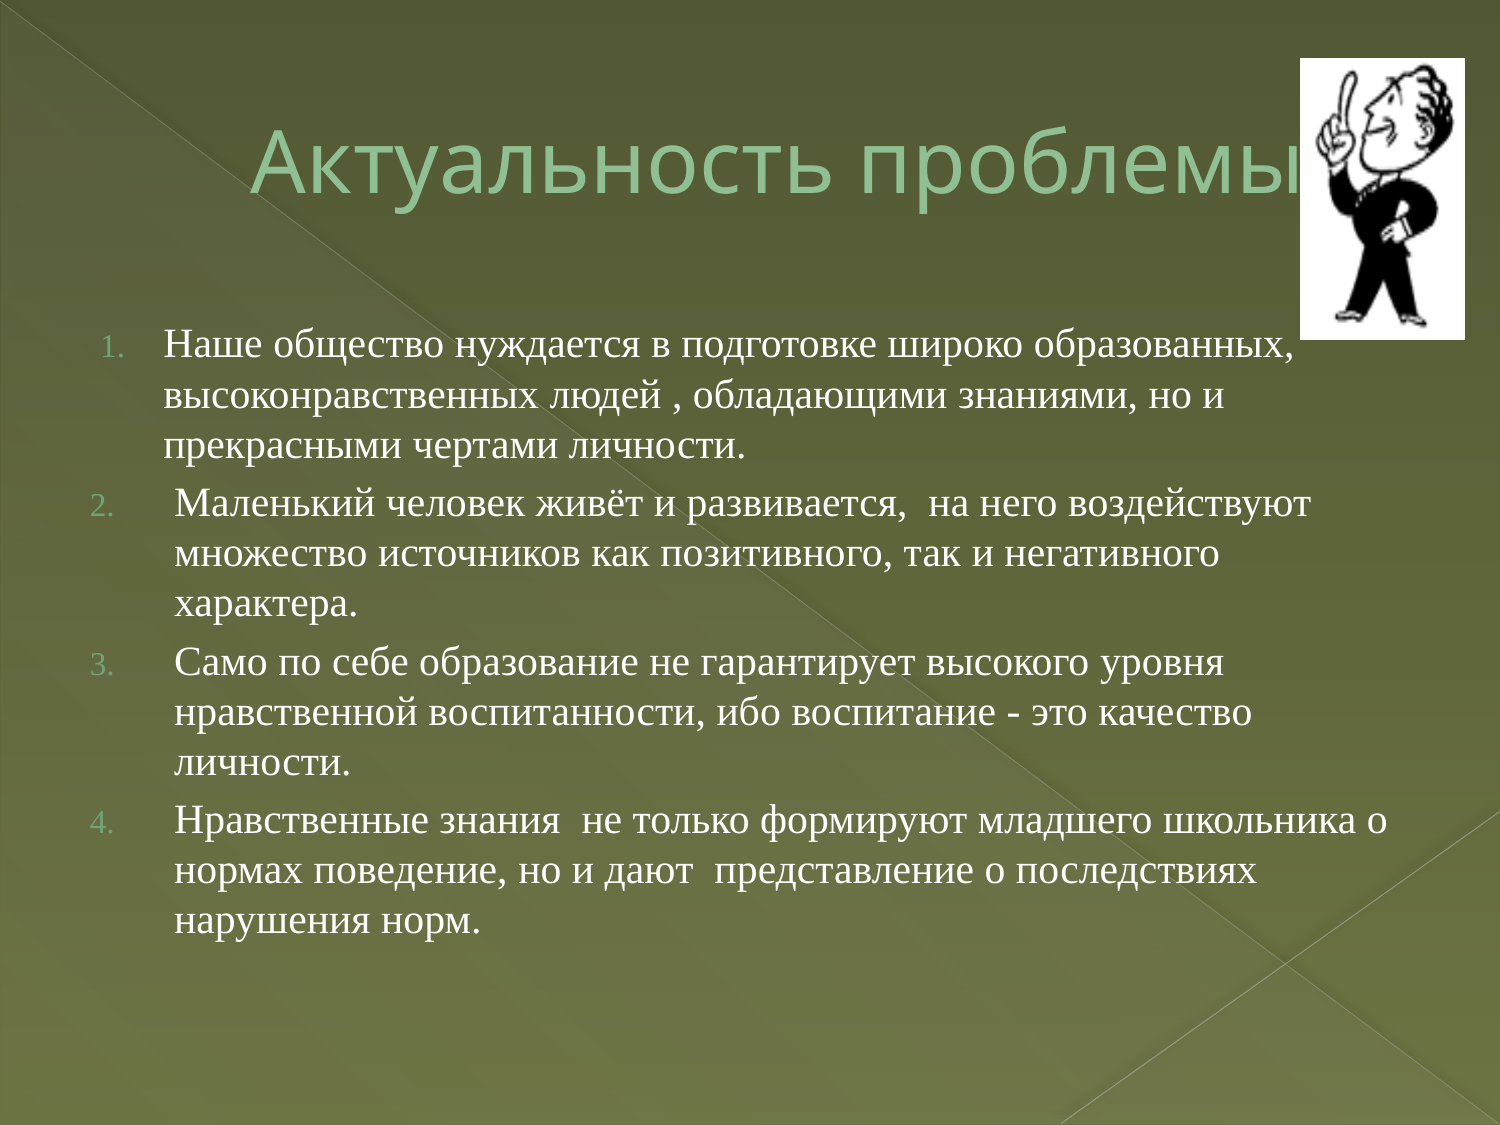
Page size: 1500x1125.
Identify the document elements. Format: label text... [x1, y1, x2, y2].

list Наше общество нуждается в подготовке широко образованных, высоконравственных людей , обладающими знаниями, но и прекрасными чертами личности. Маленький человек живёт и развивается, на него воздействуют множество источников как позитивного, так и негативного характера. Само по себе образование не гарантирует высокого уровня нравственной воспитанности, ибо воспитание - это качество личности. Нравственные знания не только формируют младшего школьника о нормах поведение, но и дают представление о последствиях нарушения норм. [75, 308, 1425, 1059]
picture [1300, 58, 1466, 341]
title Актуальность проблемы: [75, 43, 1425, 274]
